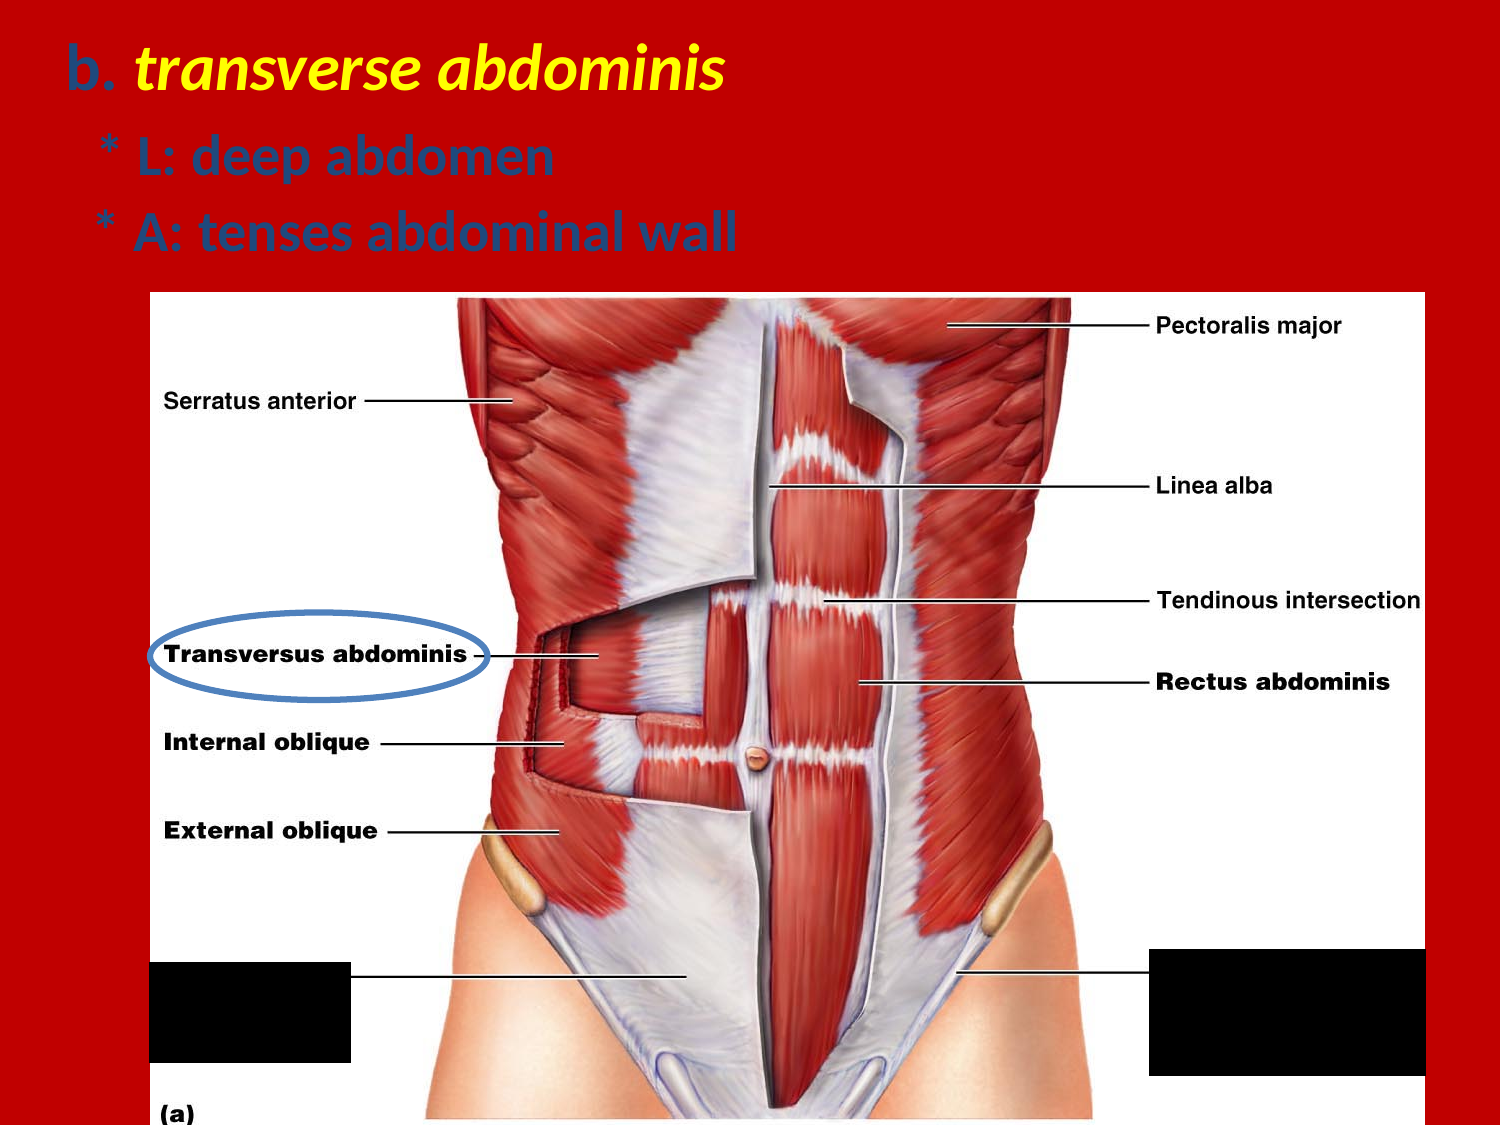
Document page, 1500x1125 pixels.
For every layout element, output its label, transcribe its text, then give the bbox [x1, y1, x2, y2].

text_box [149, 292, 1426, 1125]
list b. transverse abdominis * L: deep abdomen * A: tenses abdominal wall [50, 24, 1500, 275]
